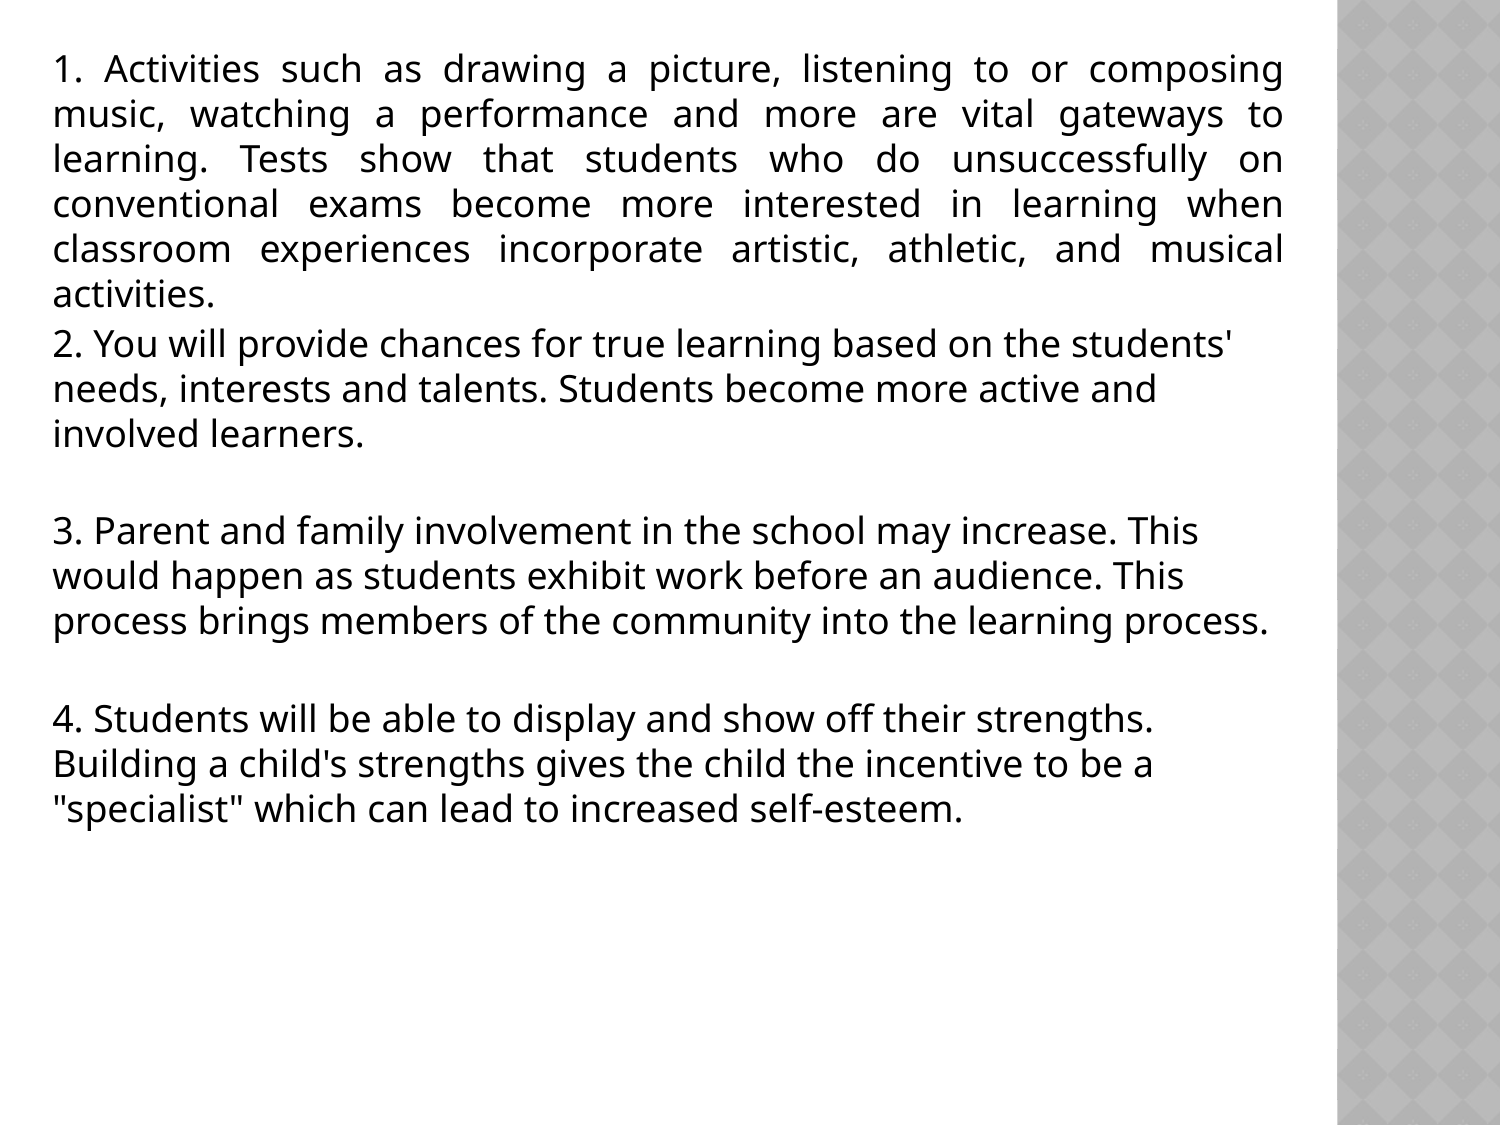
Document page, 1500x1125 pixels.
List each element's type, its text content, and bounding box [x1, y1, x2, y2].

text_box 4. Students will be able to display and show off their strengths. Building a child's strengths gives the child the incentive to be a "specialist" which can lead to increased self-esteem. [37, 687, 1300, 838]
text_box 3. Parent and family involvement in the school may increase. This would happen as students exhibit work before an audience. This process brings members of the community into the learning process. [37, 499, 1300, 650]
text_box 2. You will provide chances for true learning based on the students' needs, interests and talents. Students become more active and involved learners. [37, 312, 1300, 463]
text_box 1. Activities such as drawing a picture, listening to or composing music, watching a performance and more are vital gateways to learning. Tests show that students who do unsuccessfully on conventional exams become more interested in learning when classroom experiences incorporate artistic, athletic, and musical activities. [37, 37, 1300, 312]
